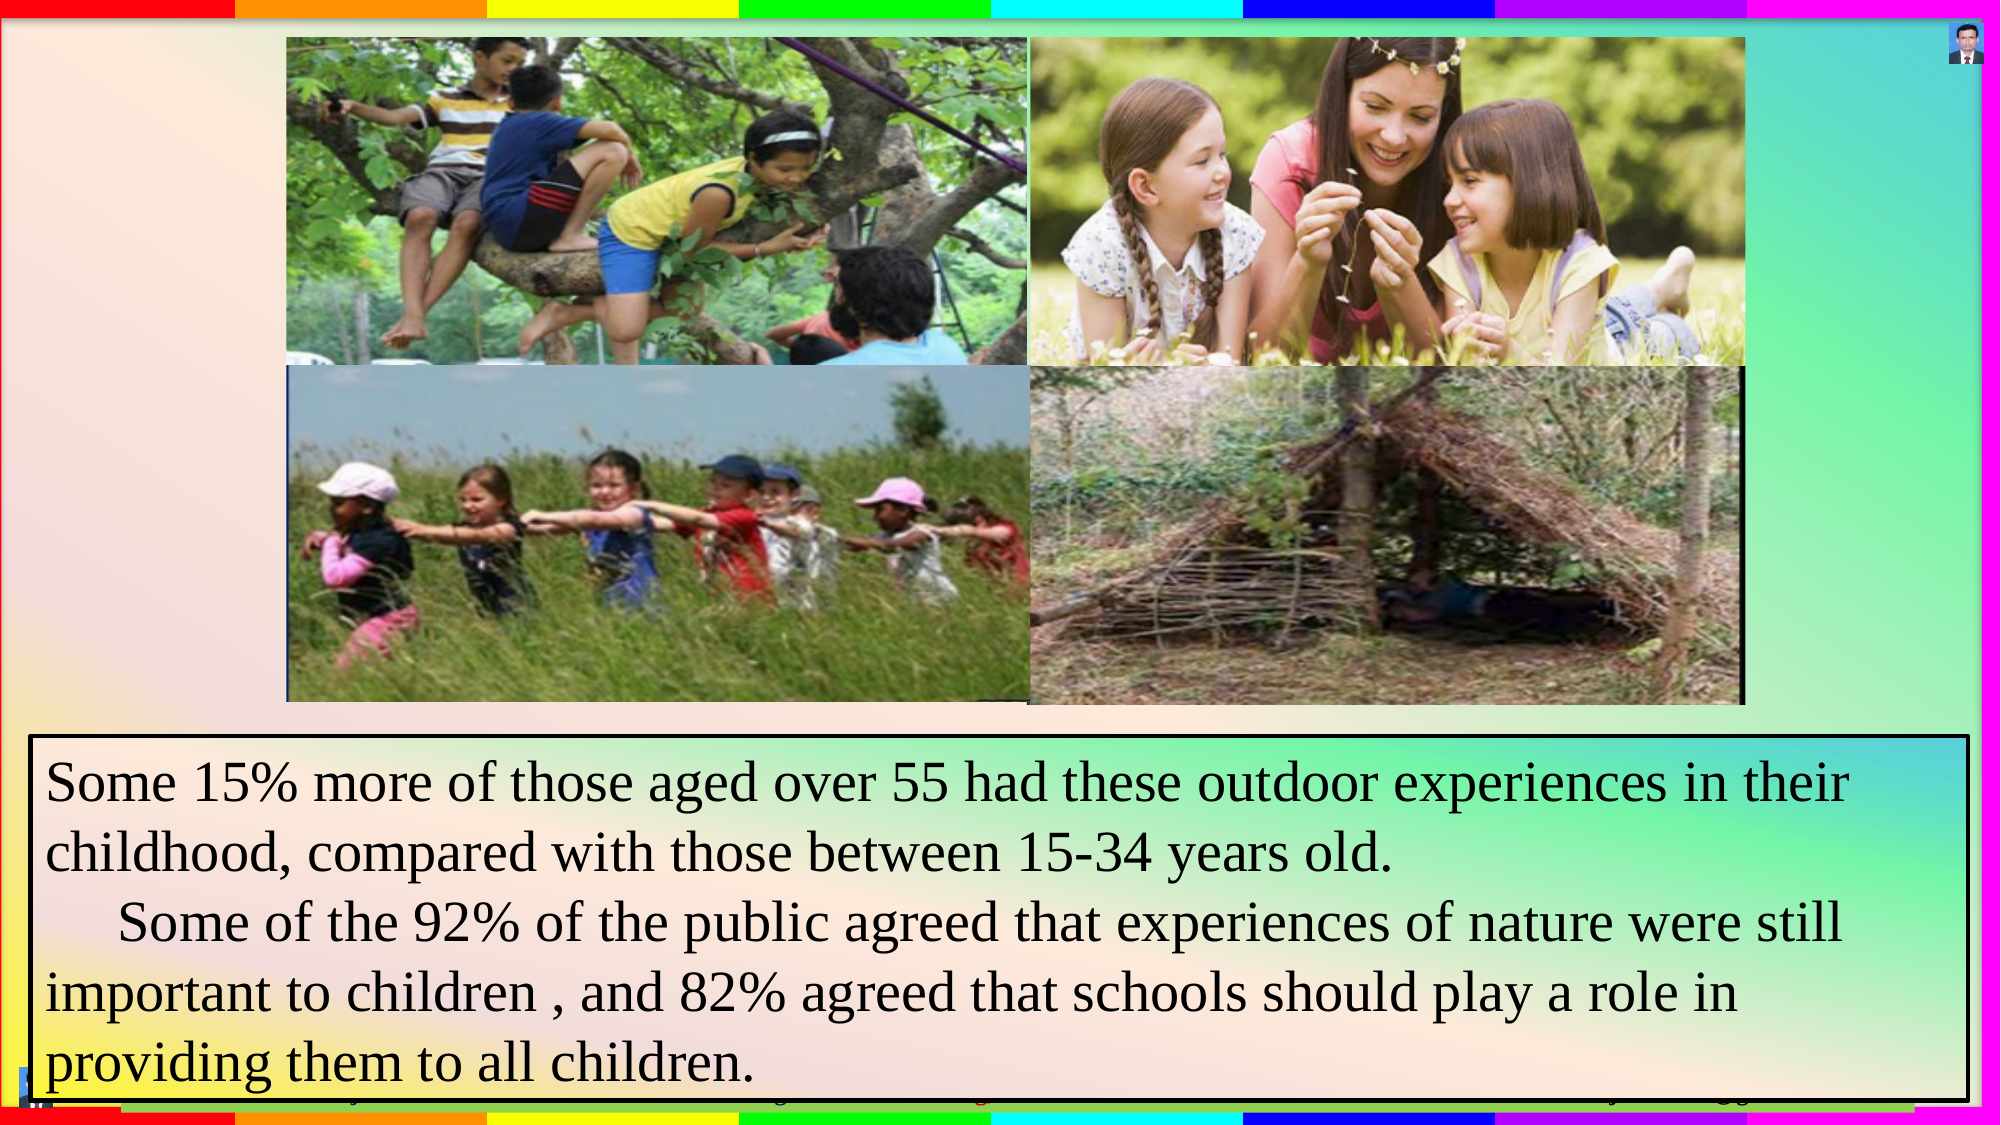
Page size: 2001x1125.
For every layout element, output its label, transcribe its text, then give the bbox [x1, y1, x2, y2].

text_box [286, 36, 1746, 705]
picture [0, 0, 2000, 1125]
text_box Some 15% more of those aged over 55 had these outdoor experiences in their childhood, compared with those between 15-34 years old. Some of the 92% of the public agreed that experiences of nature were still important to children , and 82% agreed that schools should play a role in providing them to all children. [30, 736, 1969, 1101]
